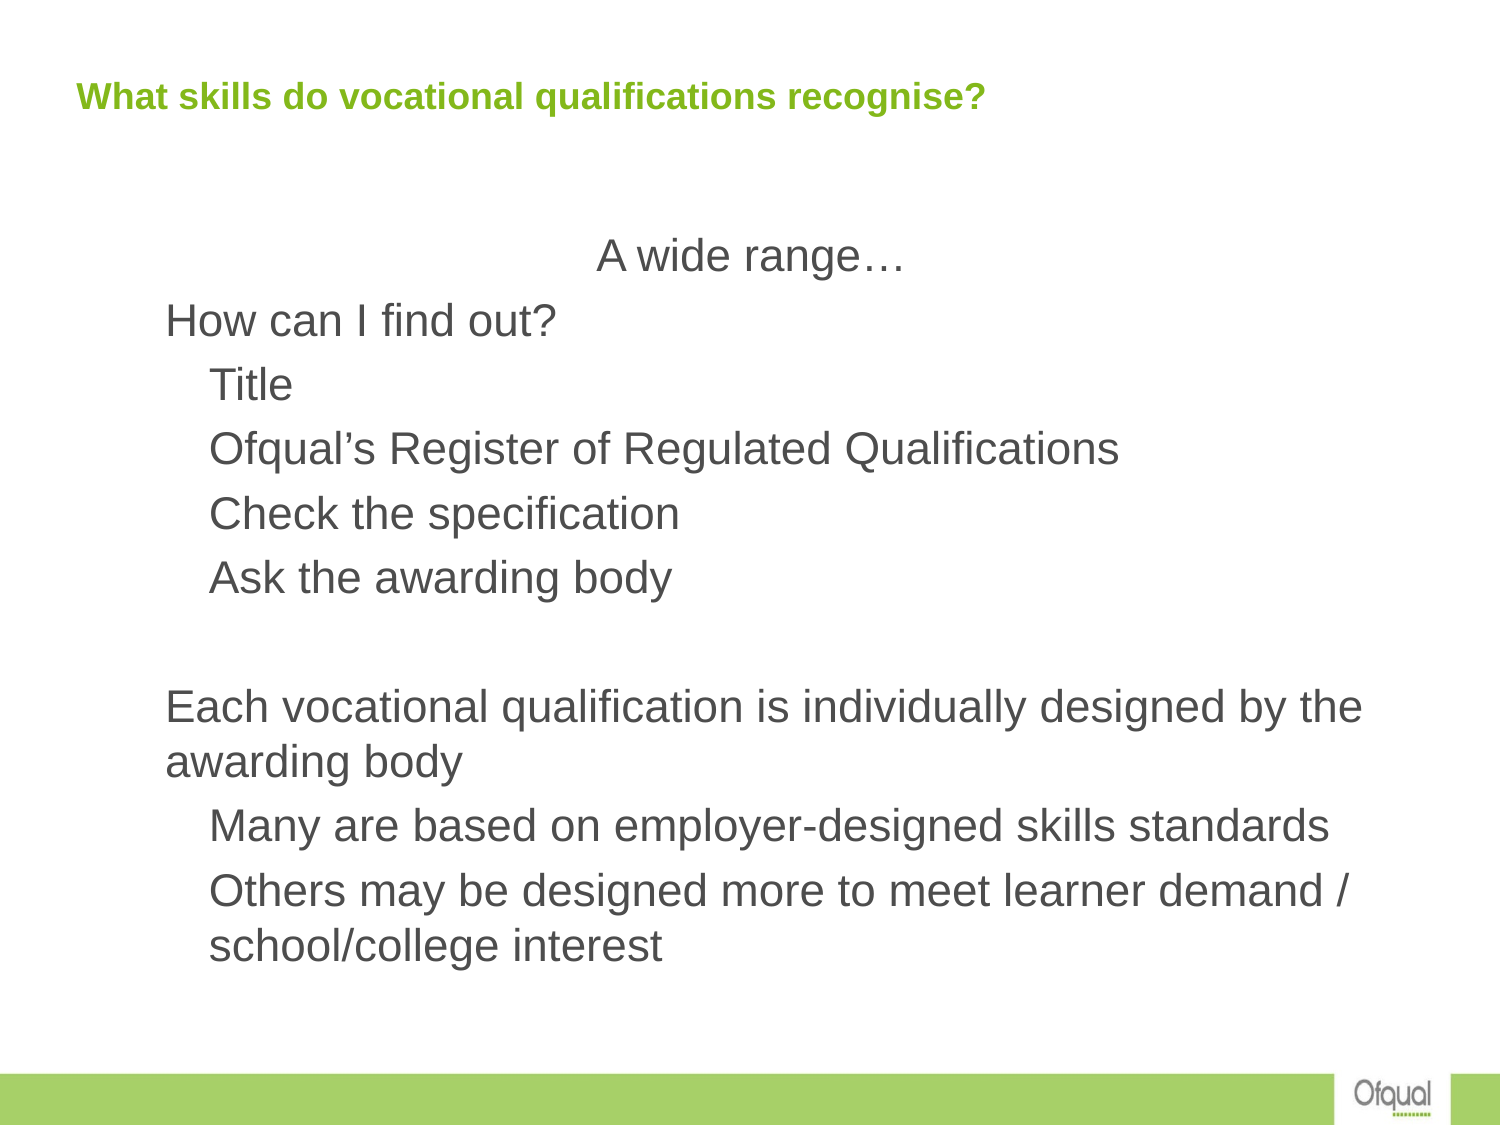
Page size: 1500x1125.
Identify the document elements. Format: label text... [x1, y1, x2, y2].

list A wide range… How can I find out? Title Ofqual’s Register of Regulated Qualifications Check the specification Ask the awarding body Each vocational qualification is individually designed by the awarding body Many are based on employer-designed skills standards Others may be designed more to meet learner demand / school/college interest [76, 219, 1427, 958]
title What skills do vocational qualifications recognise? [76, 66, 1118, 161]
picture [0, 0, 1500, 1125]
